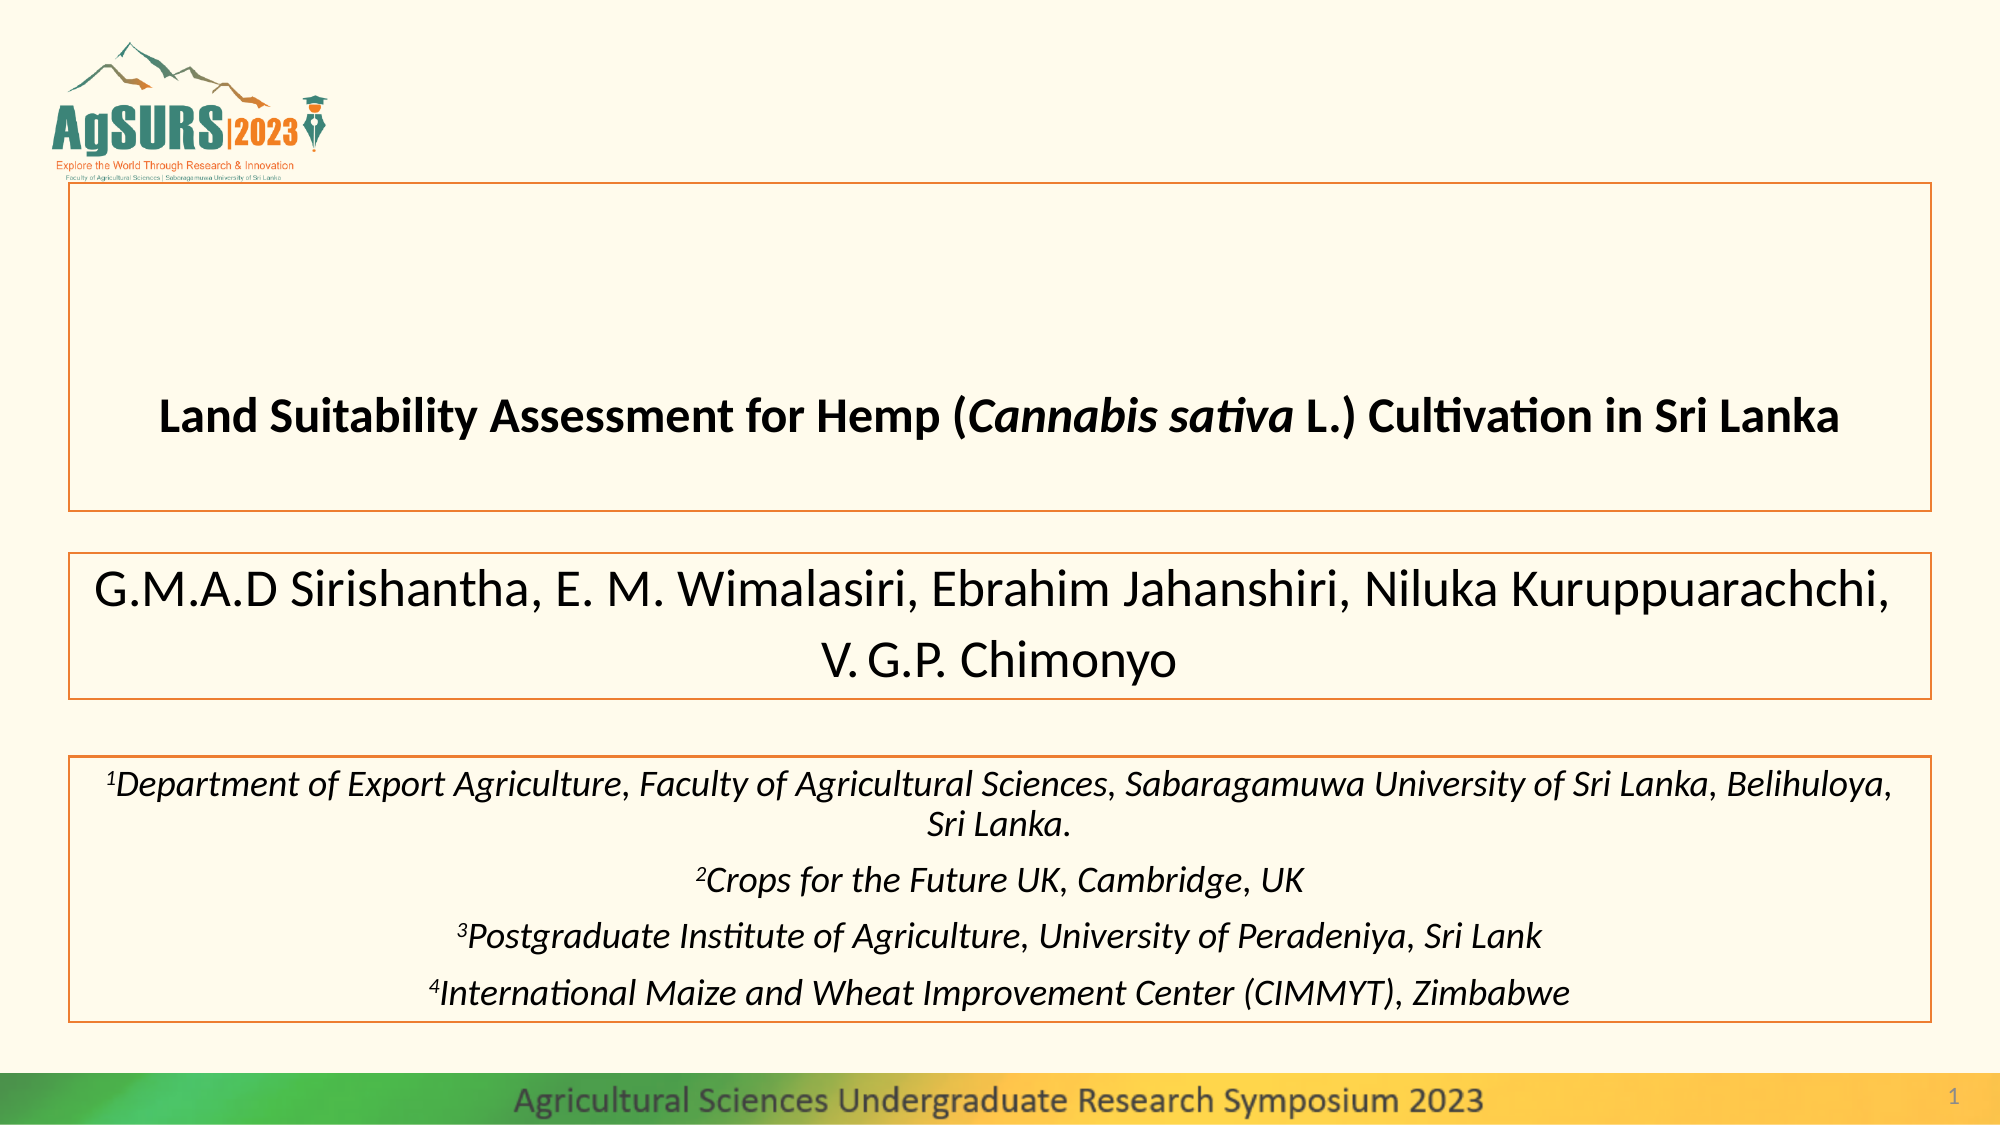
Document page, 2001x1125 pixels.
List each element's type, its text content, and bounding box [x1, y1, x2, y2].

subtitle G.M.A.D Sirishantha, E. M. Wimalasiri, Ebrahim Jahanshiri, Niluka Kuruppuarachchi, V. G.P. Chimonyo [68, 552, 1932, 700]
picture [0, 0, 2000, 1125]
title Land Suitability Assessment for Hemp (Cannabis sativa L.) Cultivation in Sri Lanka [68, 182, 1932, 512]
slide_number 1 [1524, 1065, 1975, 1125]
text_box 1Department of Export Agriculture, Faculty of Agricultural Sciences, Sabaragamuwa University of Sri Lanka, Belihuloya, Sri Lanka. 2Crops for the Future UK, Cambridge, UK 3Postgraduate Institute of Agriculture, University of Peradeniya, Sri Lank 4International Maize and Wheat Improvement Center (CIMMYT), Zimbabwe [68, 755, 1932, 1023]
